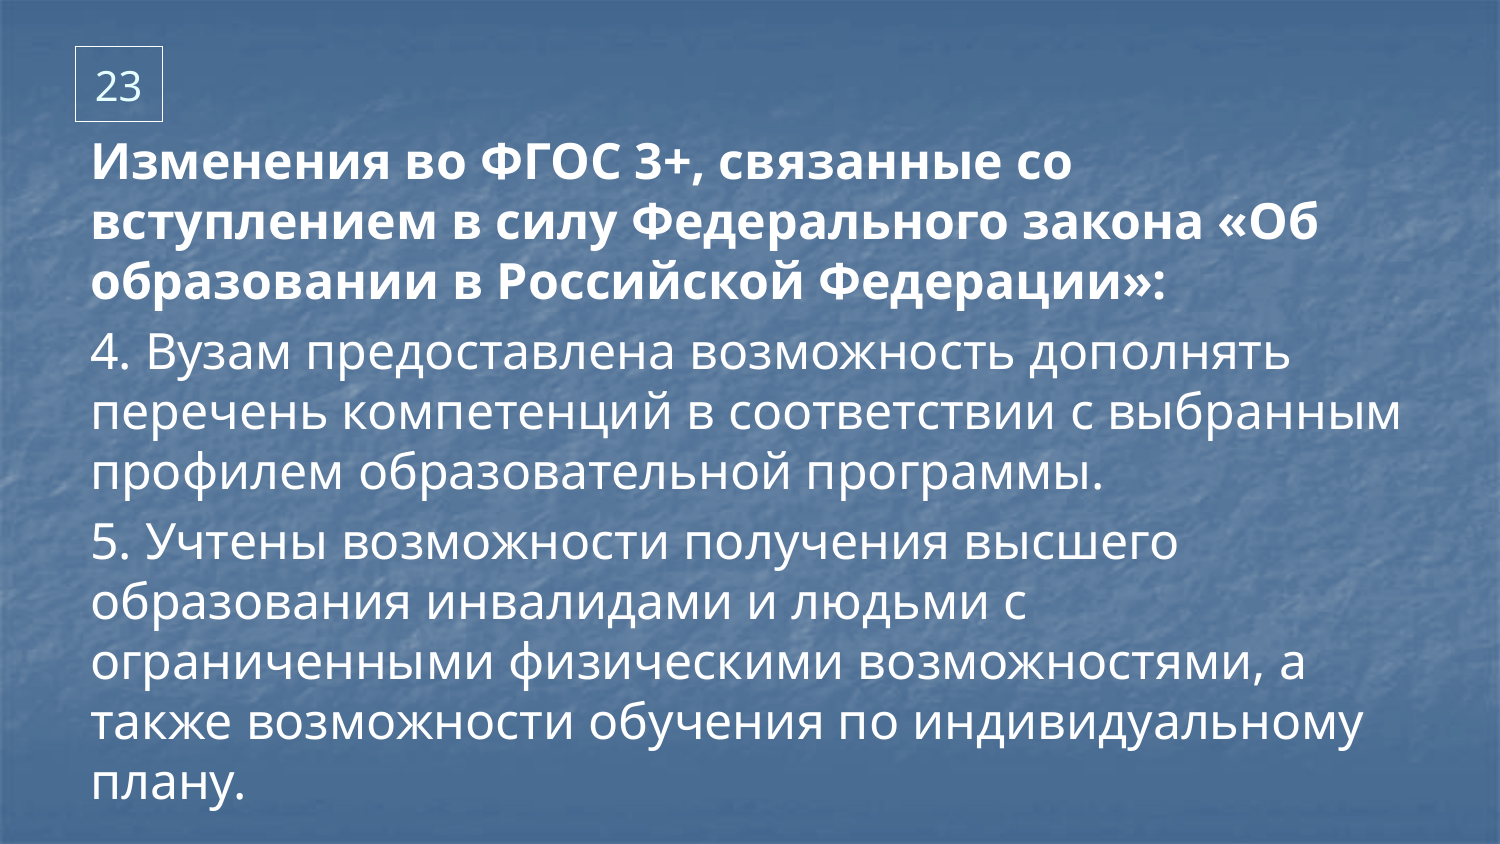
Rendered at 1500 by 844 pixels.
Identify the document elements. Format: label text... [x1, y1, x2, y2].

title 23 [75, 46, 163, 121]
list Изменения во ФГОС 3+, связанные со вступлением в силу Федерального закона «Об образовании в Российской Федерации»: 4. Вузам предоставлена возможность дополнять перечень компетенций в соответствии с выбранным профилем образовательной программы. 5. Учтены возможности получения высшего образования инвалидами и людьми с ограниченными физическими возможностями, а также возможности обучения по индивидуальному плану. [75, 121, 1425, 750]
